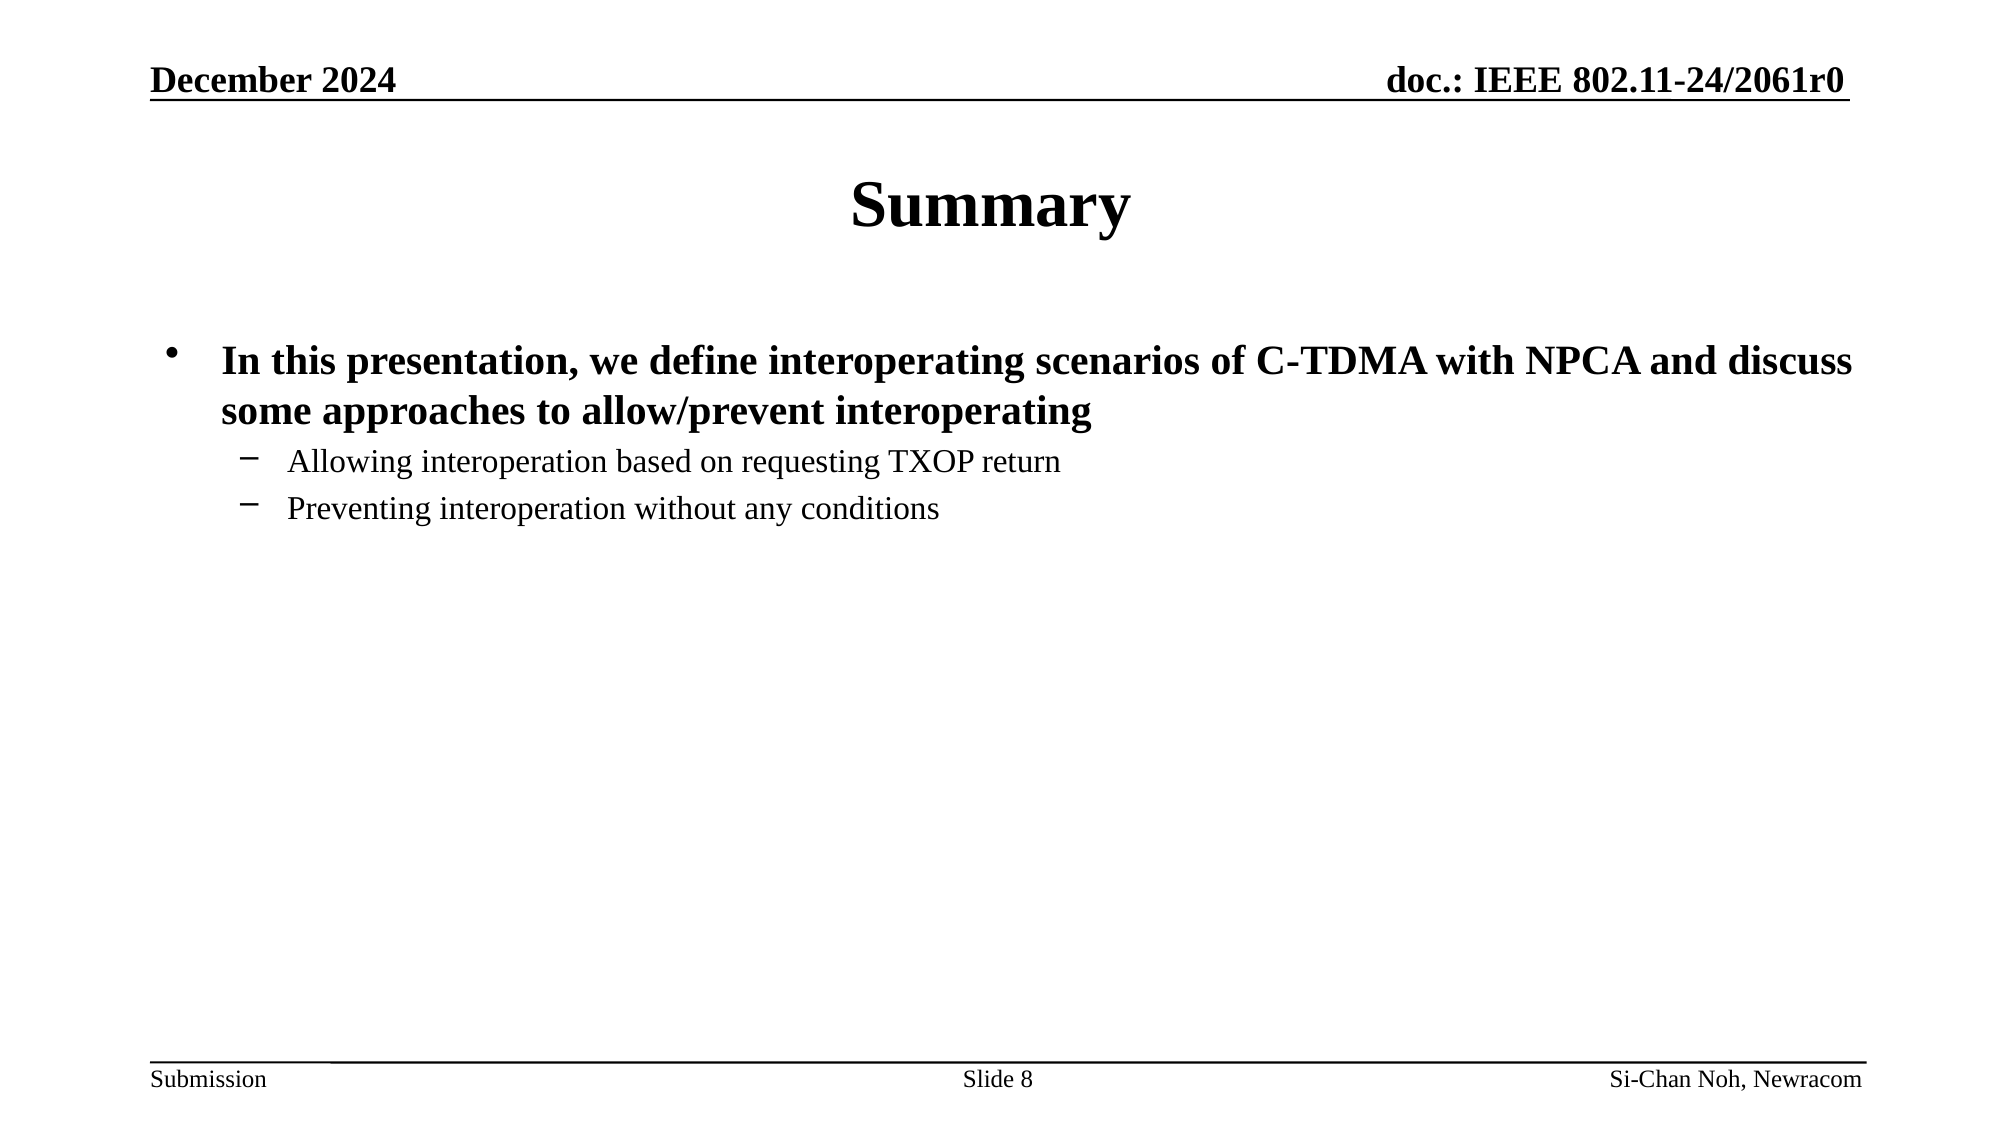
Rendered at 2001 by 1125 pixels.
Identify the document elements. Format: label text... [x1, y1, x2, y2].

slide_number Slide 8 [962, 1061, 1034, 1093]
footer Si-Chan Noh, Newracom [1606, 1061, 1863, 1093]
text_box In this presentation, we define interoperating scenarios of C-TDMA with NPCA and discuss some approaches to allow/prevent interoperating Allowing interoperation based on requesting TXOP return Preventing interoperation without any conditions [150, 324, 1900, 1000]
title Summary [150, 112, 1850, 288]
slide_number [149, 54, 404, 101]
